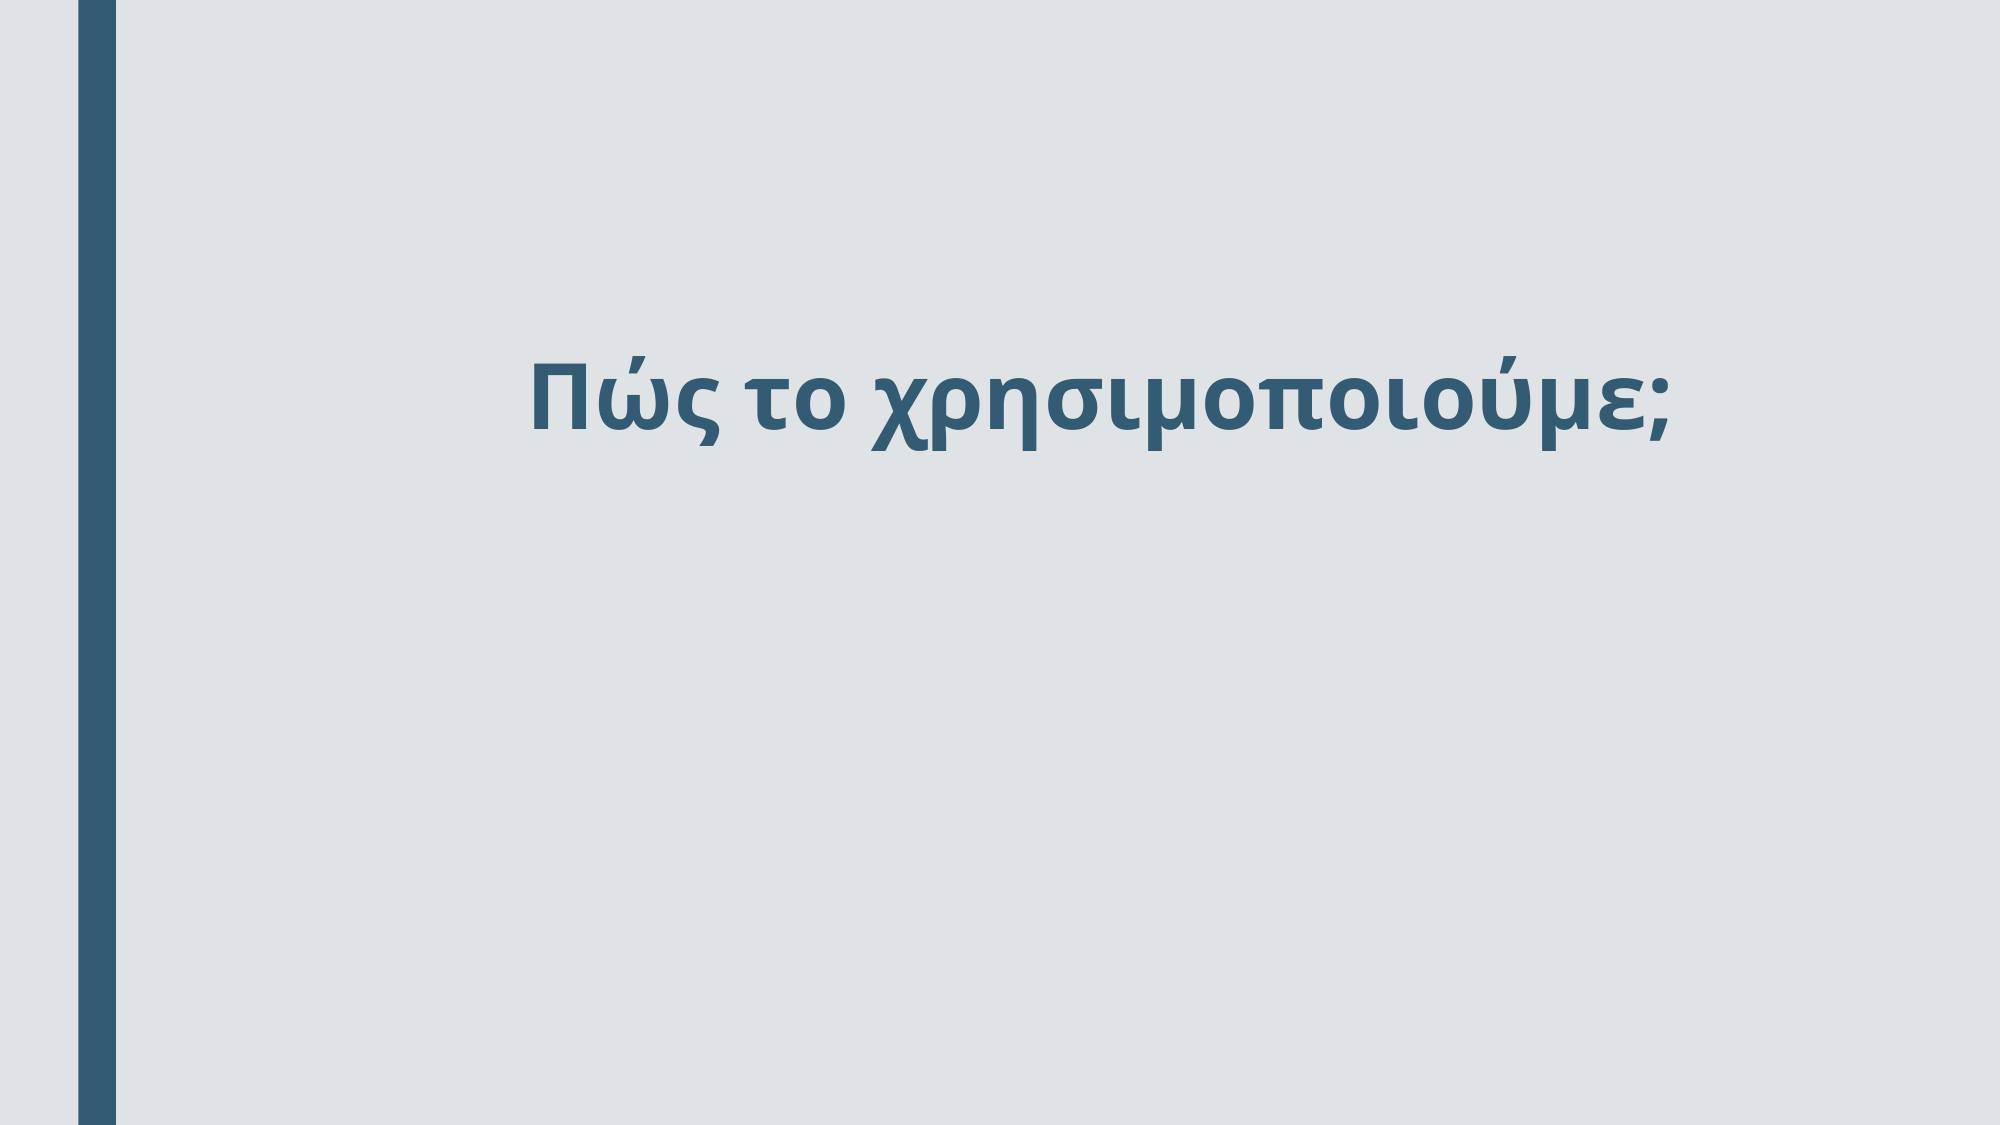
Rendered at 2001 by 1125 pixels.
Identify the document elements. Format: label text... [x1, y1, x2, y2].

title Πώς το χρησιμοποιούμε; [313, 343, 1889, 588]
